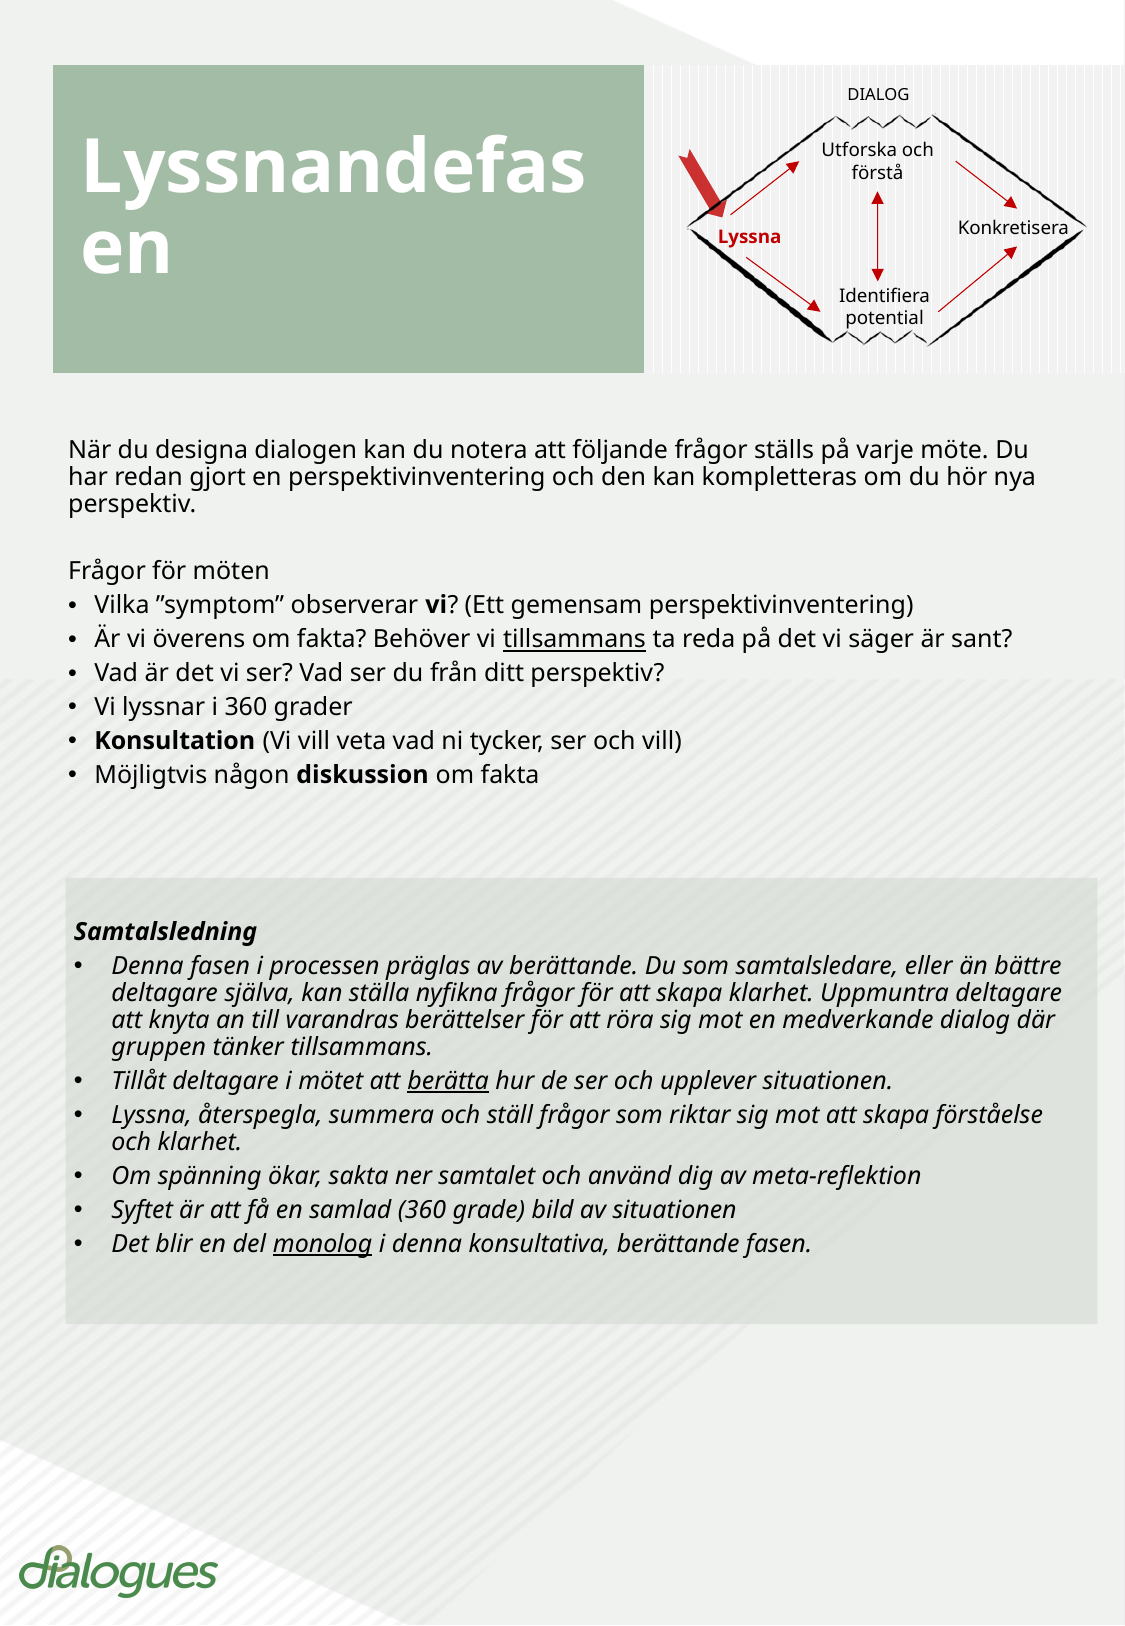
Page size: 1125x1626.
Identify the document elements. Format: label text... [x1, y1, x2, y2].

title Lyssnandefasen [65, 147, 642, 270]
picture [0, 0, 1125, 1625]
text_box [52, 64, 643, 374]
text_box Samtalsledning Denna fasen i processen präglas av berättande. Du som samtalsledare, eller än bättre deltagare själva, kan ställa nyfikna frågor för att skapa klarhet. Uppmuntra deltagare att knyta an till varandras berättelser för att röra sig mot en medverkande dialog där gruppen tänker tillsammans. Tillåt deltagare i mötet att berätta hur de ser och upplever situationen. Lyssna, återspegla, summera och ställ frågor som riktar sig mot att skapa förståelse och klarhet. Om spänning ökar, sakta ner samtalet och använd dig av meta-reflektion Syftet är att få en samlad (360 grade) bild av situationen Det blir en del monolog i denna konsultativa, berättande fasen. [65, 877, 1098, 1325]
list När du designa dialogen kan du notera att följande frågor ställs på varje möte. Du har redan gjort en perspektivinventering och den kan kompletteras om du hör nya perspektiv. Frågor för möten Vilka ”symptom” observerar vi? (Ett gemensam perspektivinventering) Är vi överens om fakta? Behöver vi tillsammans ta reda på det vi säger är sant? Vad är det vi ser? Vad ser du från ditt perspektiv? Vi lyssnar i 360 grader Konsultation (Vi vill veta vad ni tycker, ser och vill) Möjligtvis någon diskussion om fakta [53, 429, 1060, 812]
text_box [676, 153, 686, 171]
text_box [643, 64, 1125, 374]
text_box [686, 76, 1092, 347]
